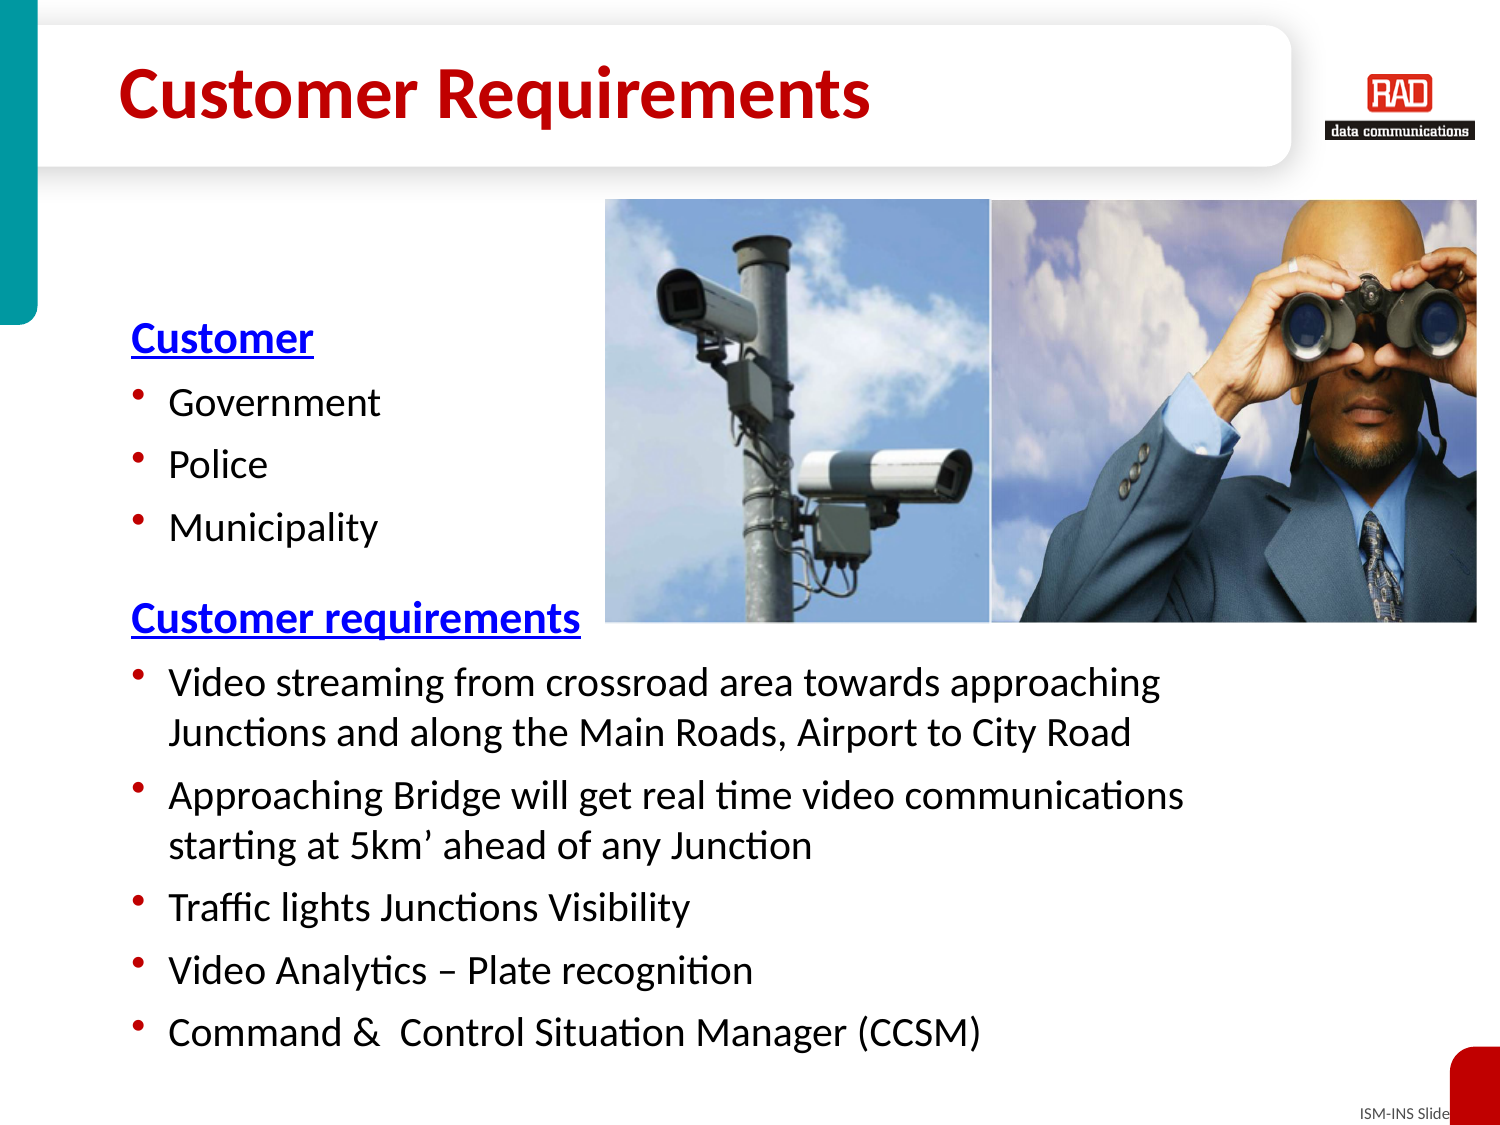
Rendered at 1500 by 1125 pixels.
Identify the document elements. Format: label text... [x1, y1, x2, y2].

picture [604, 199, 1477, 625]
title Customer Requirements [104, 43, 1338, 149]
picture [1338, 74, 1475, 140]
list Customer Government Police Municipality Customer requirements Video streaming from crossroad area towards approaching Junctions and along the Main Roads, Airport to City Road Approaching Bridge will get real time video communications starting at 5km’ ahead of any Junction Traffic lights Junctions Visibility Video Analytics – Plate recognition Command & Control Situation Manager (CCSM) [116, 299, 1286, 1099]
